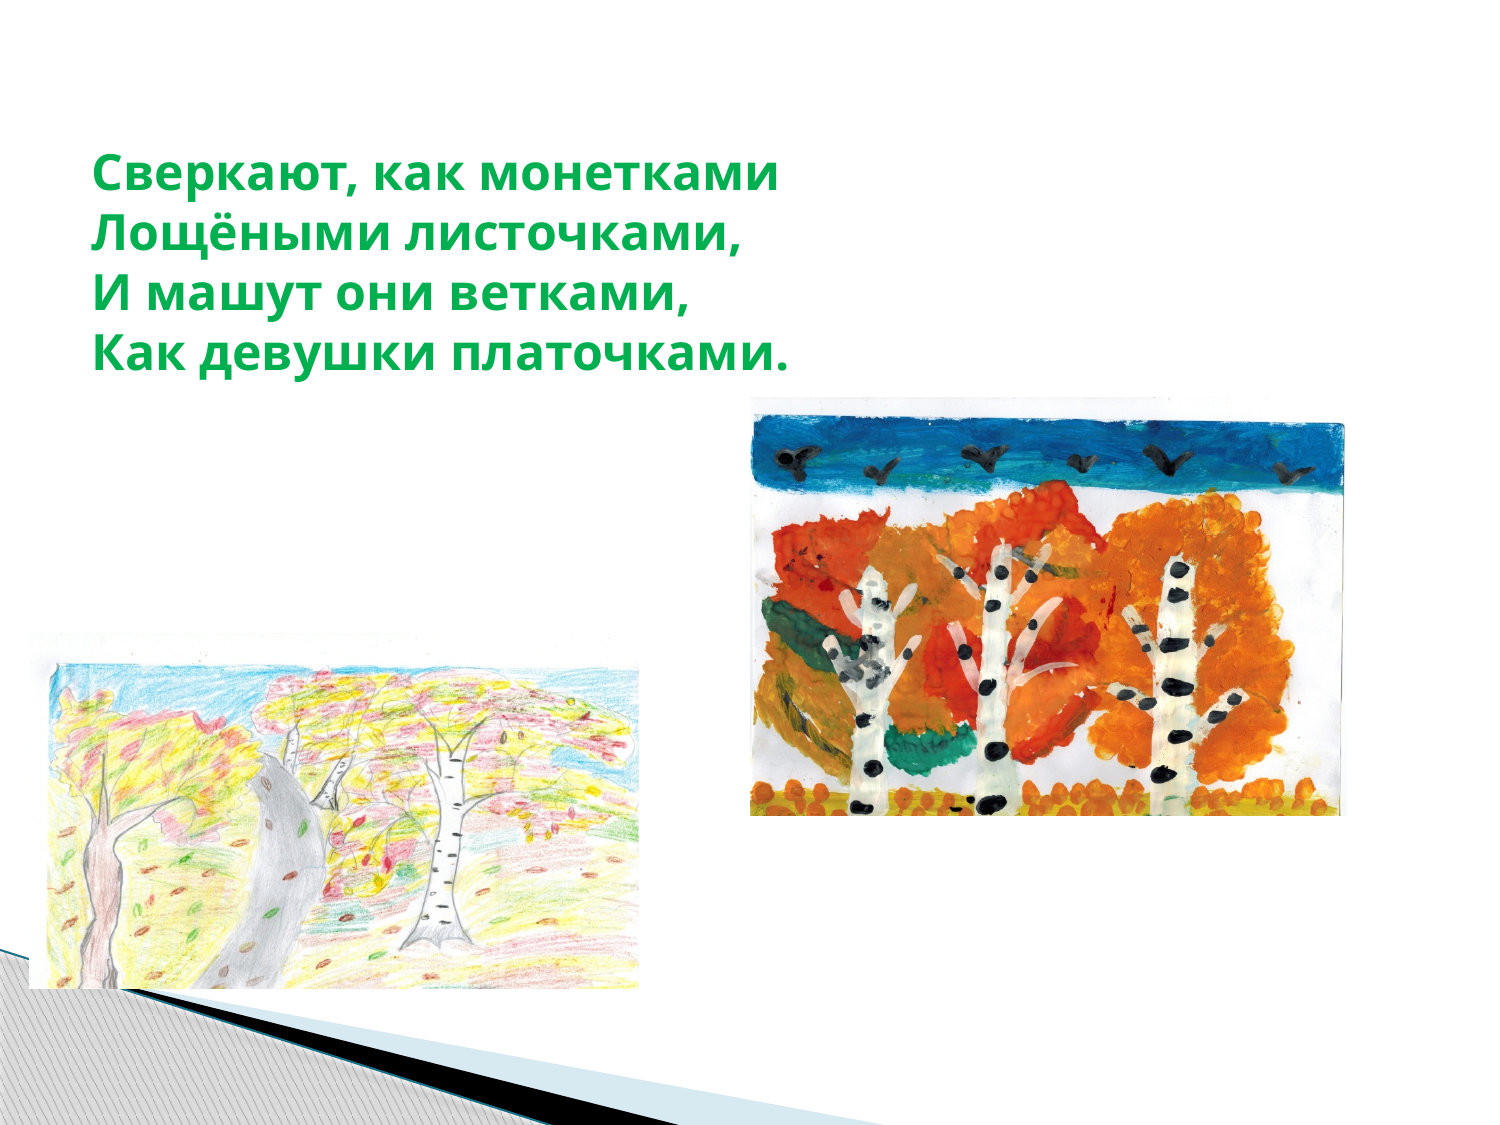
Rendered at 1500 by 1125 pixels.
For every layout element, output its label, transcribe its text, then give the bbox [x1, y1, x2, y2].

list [29, 633, 639, 989]
title Сверкают, как монетками Лощёными листочками, И машут они ветками, Как девушки платочками. [76, 90, 1025, 551]
picture [749, 396, 1347, 816]
